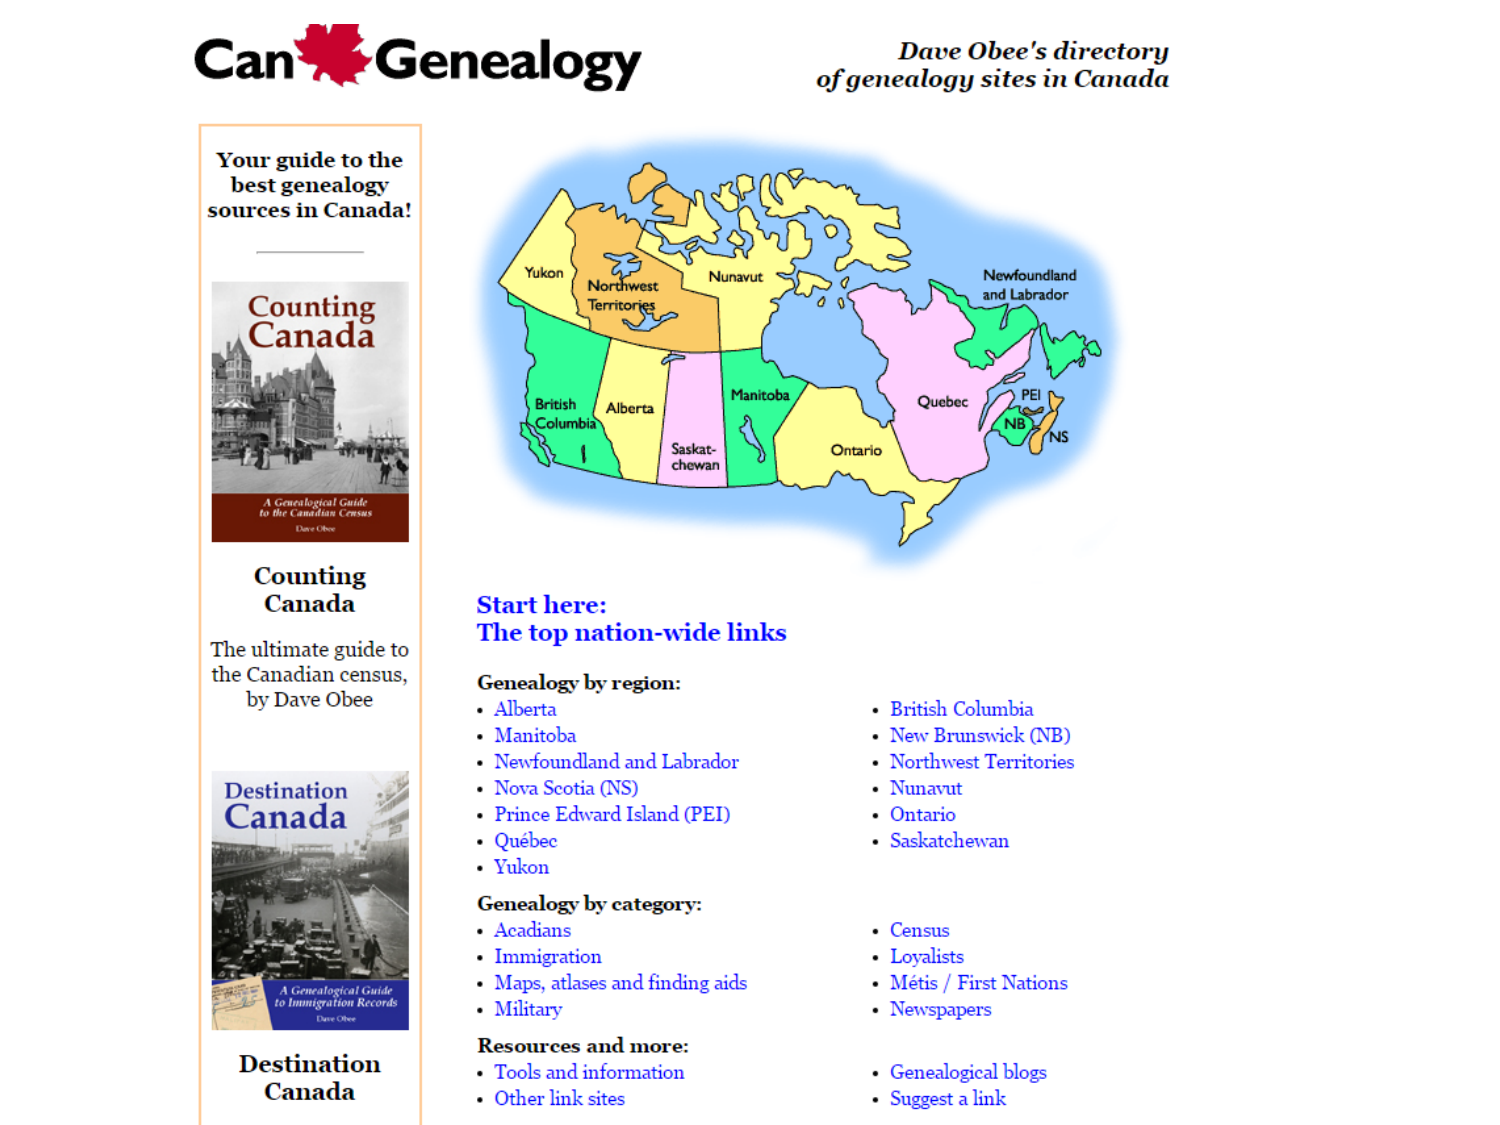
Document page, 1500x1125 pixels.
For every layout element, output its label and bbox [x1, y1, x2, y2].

picture [162, 24, 1351, 1125]
